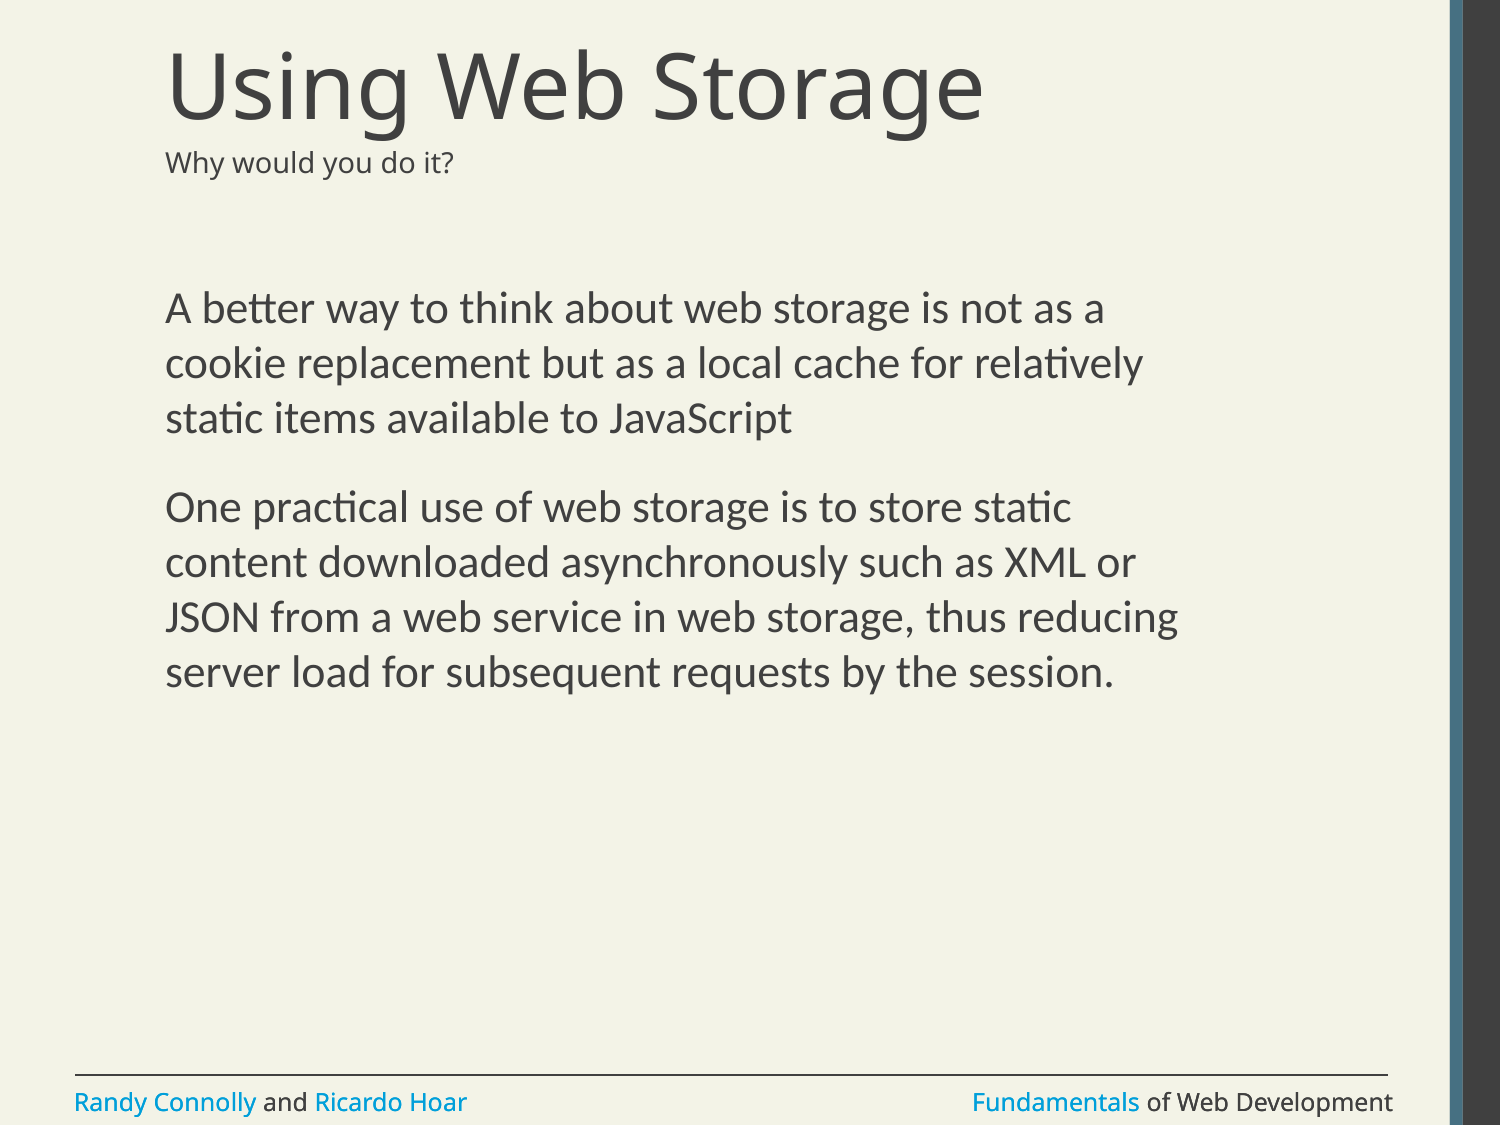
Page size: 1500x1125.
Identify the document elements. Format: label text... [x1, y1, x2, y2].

list A better way to think about web storage is not as a cookie replacement but as a local cache for relatively static items available to JavaScript One practical use of web storage is to store static content downloaded asynchronously such as XML or JSON from a web service in web storage, thus reducing server load for subsequent requests by the session. [150, 270, 1200, 1013]
title Using Web Storage [150, 20, 1425, 188]
list Why would you do it? [150, 137, 1200, 188]
